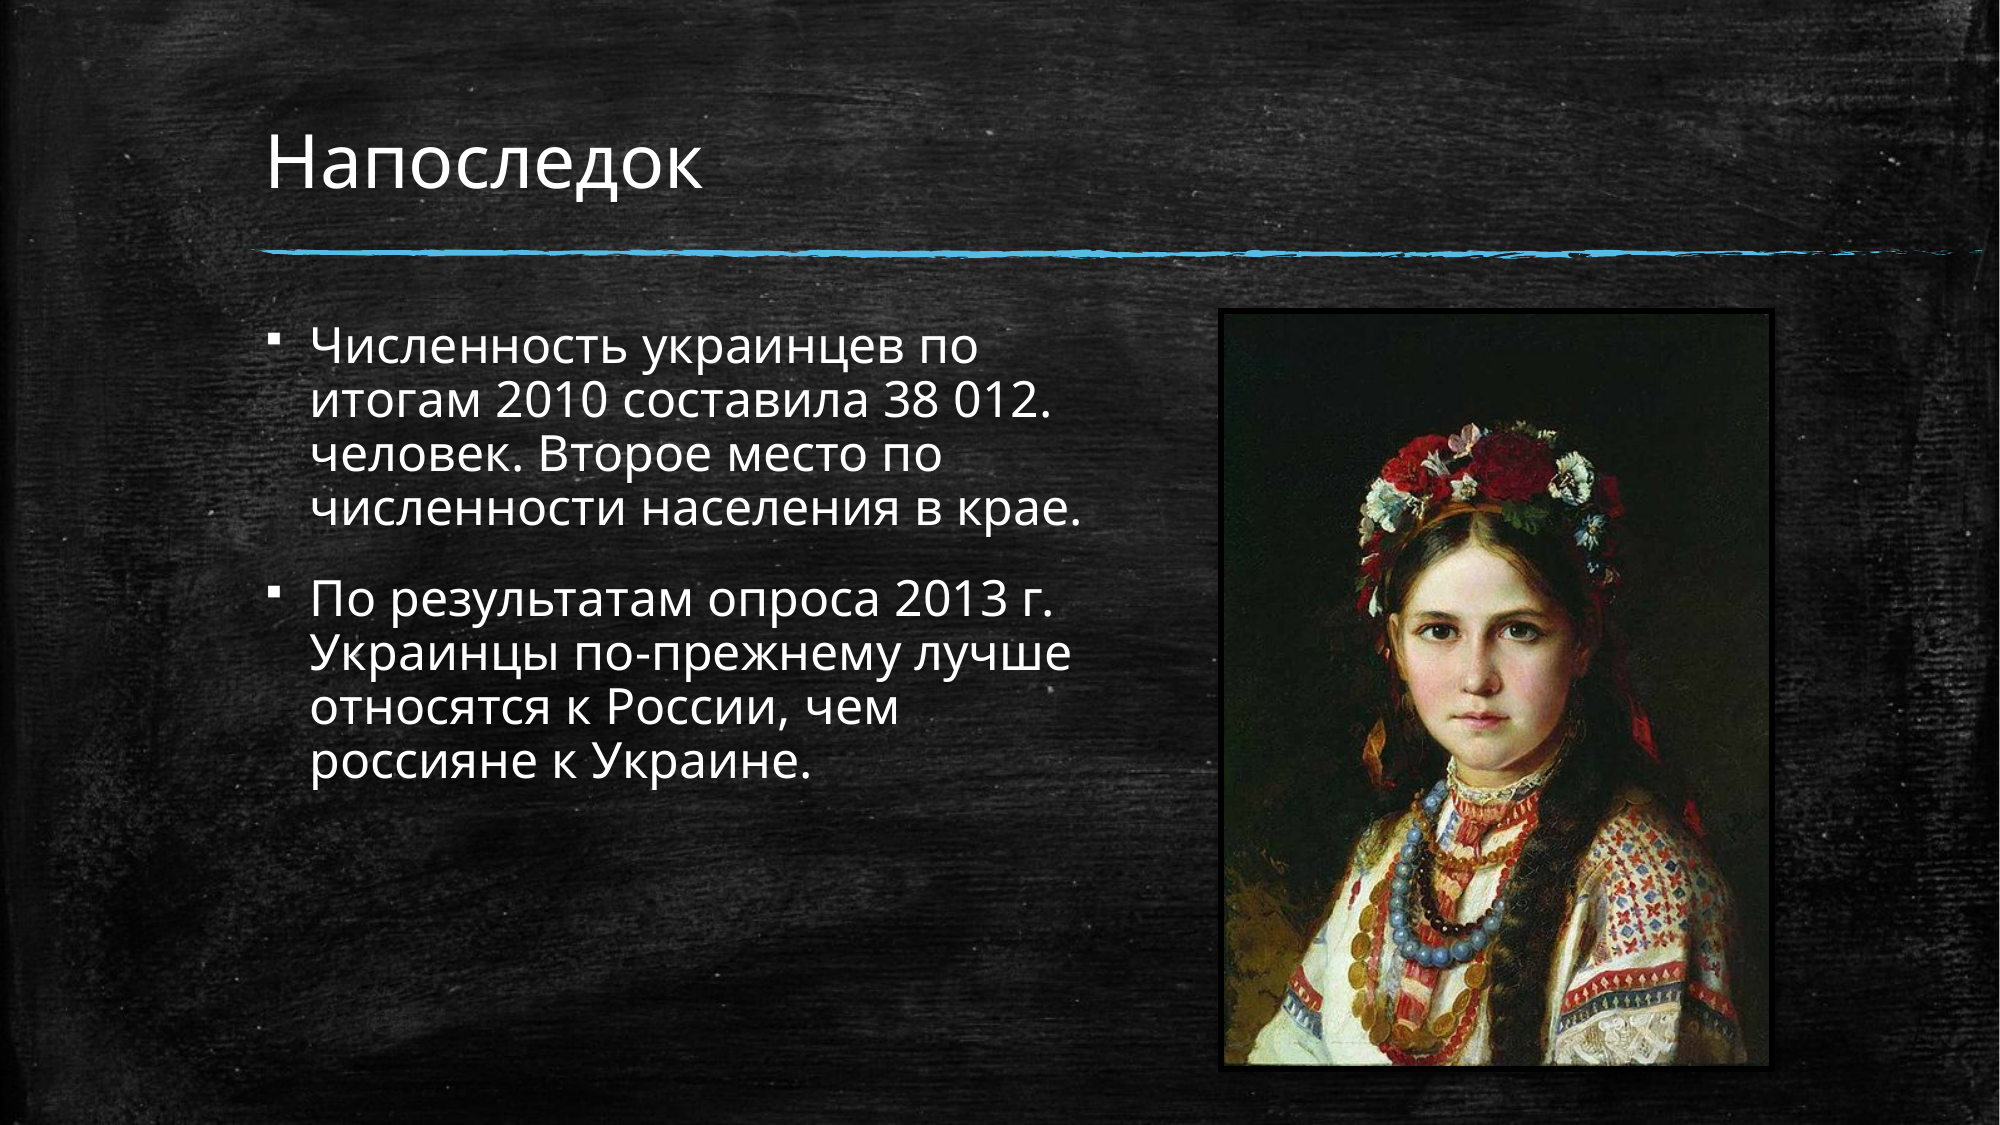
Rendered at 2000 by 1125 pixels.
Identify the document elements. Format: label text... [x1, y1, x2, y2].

list Численность украинцев по итогам 2010 составила 38 012. человек. Второе место по численности населения в крае. По результатам опроса 2013 г. Украинцы по-прежнему лучше относятся к России, чем россияне к Украине. [249, 312, 1142, 1013]
picture [1224, 314, 1769, 1066]
title Напоследок [249, 45, 1750, 213]
